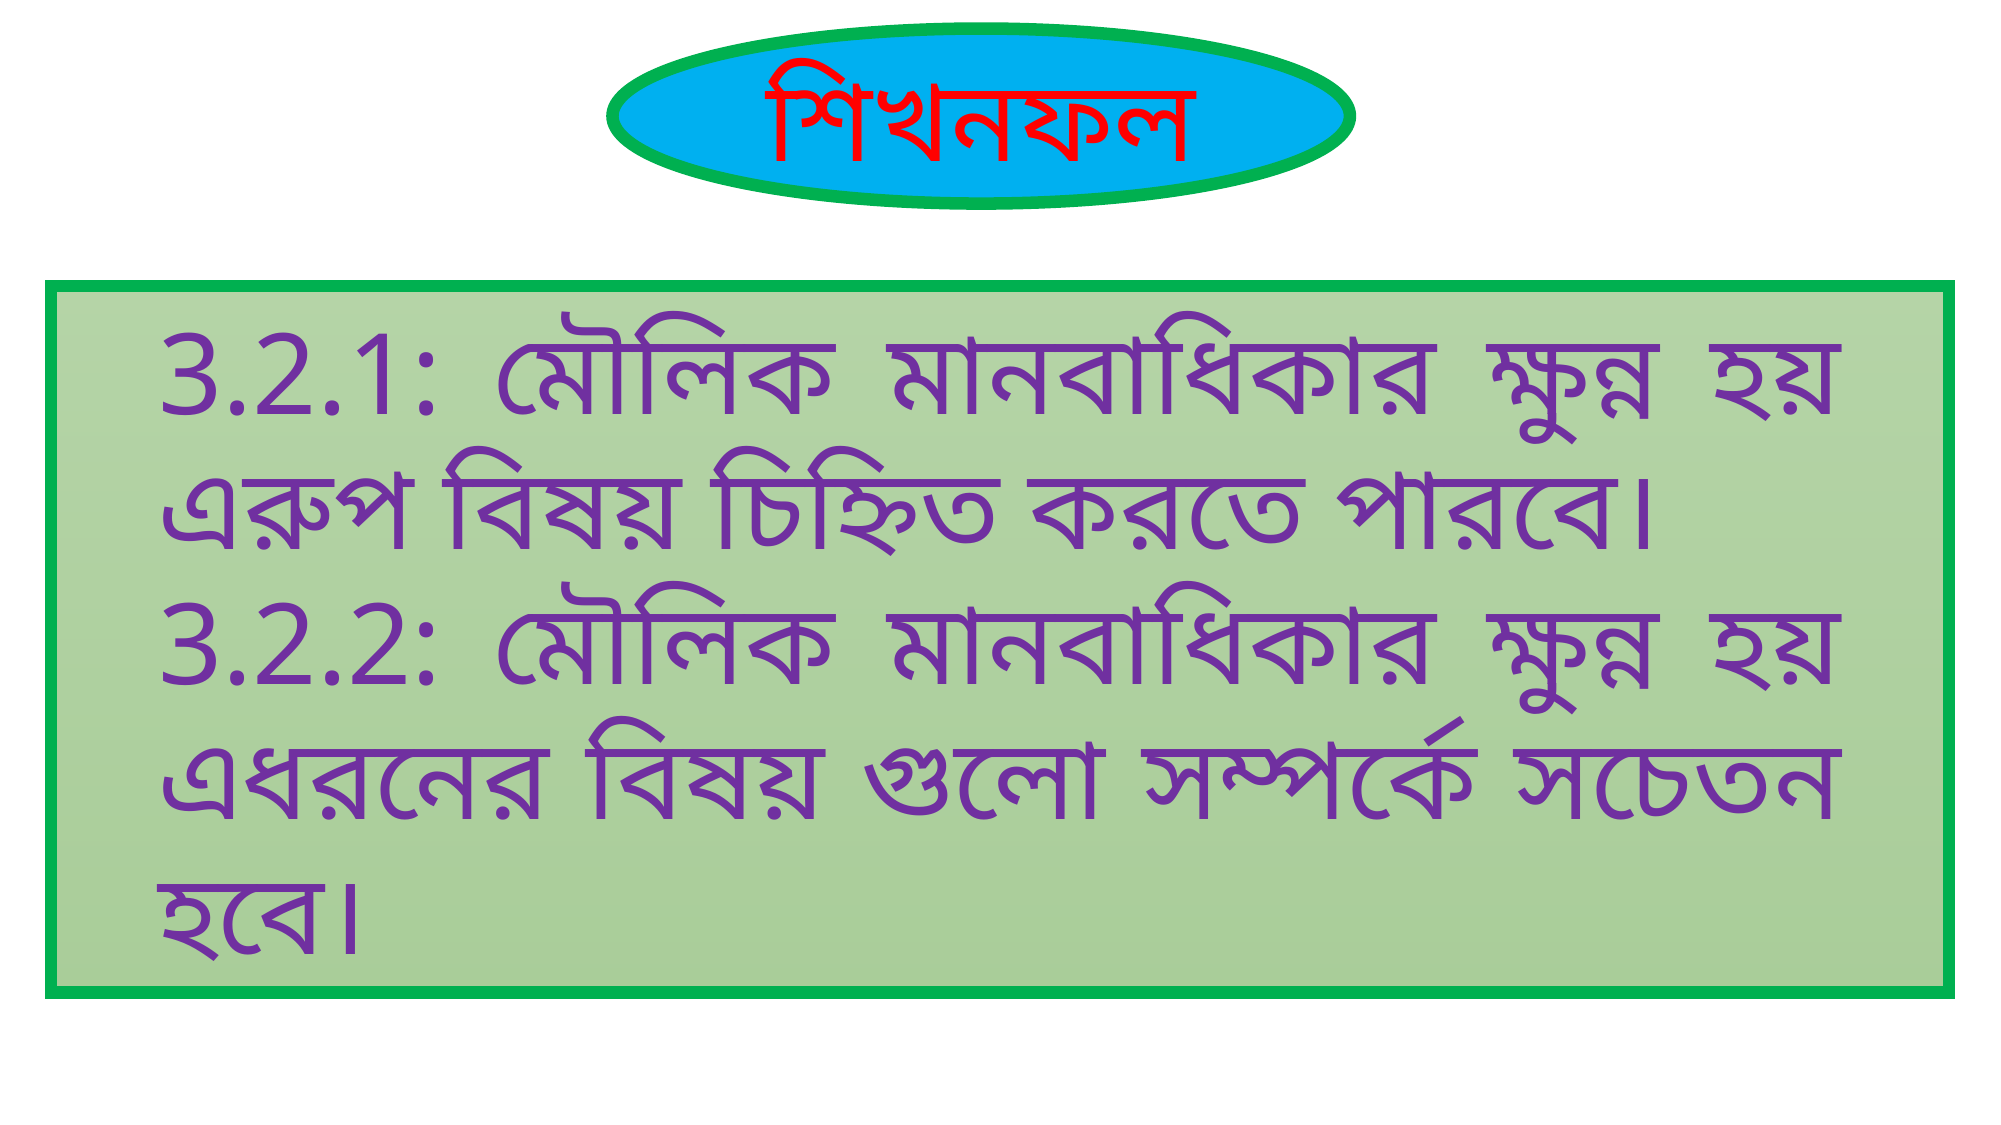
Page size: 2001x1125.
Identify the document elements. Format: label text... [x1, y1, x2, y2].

text_box 3.2.1: মৌলিক মানবাধিকার ক্ষুন্ন হয় এরুপ বিষয় চিহ্নিত করতে পারবে। 3.2.2: মৌলিক মানবাধিকার ক্ষুন্ন হয় এধরনের বিষয় গুলো সম্পর্কে সচেতন হবে। [51, 286, 1949, 993]
text_box শিখনফল [612, 28, 1350, 204]
